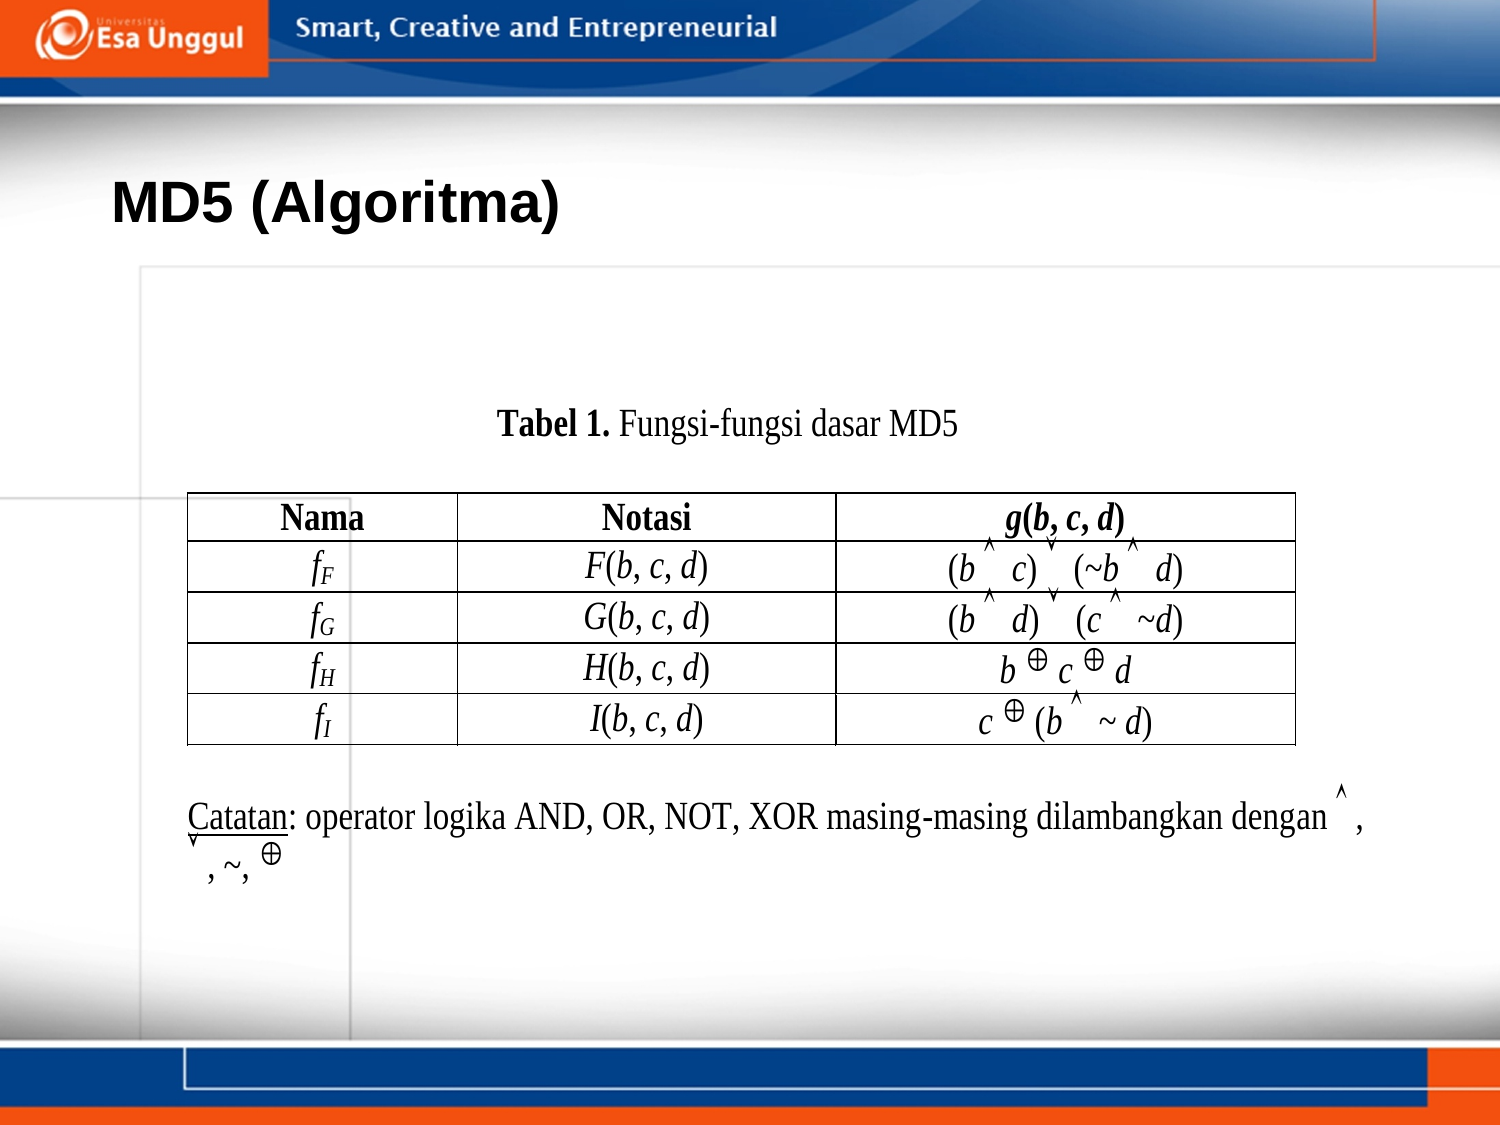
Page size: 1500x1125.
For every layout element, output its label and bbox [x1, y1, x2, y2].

text_box [62, 399, 1394, 888]
picture [0, 0, 1500, 1125]
